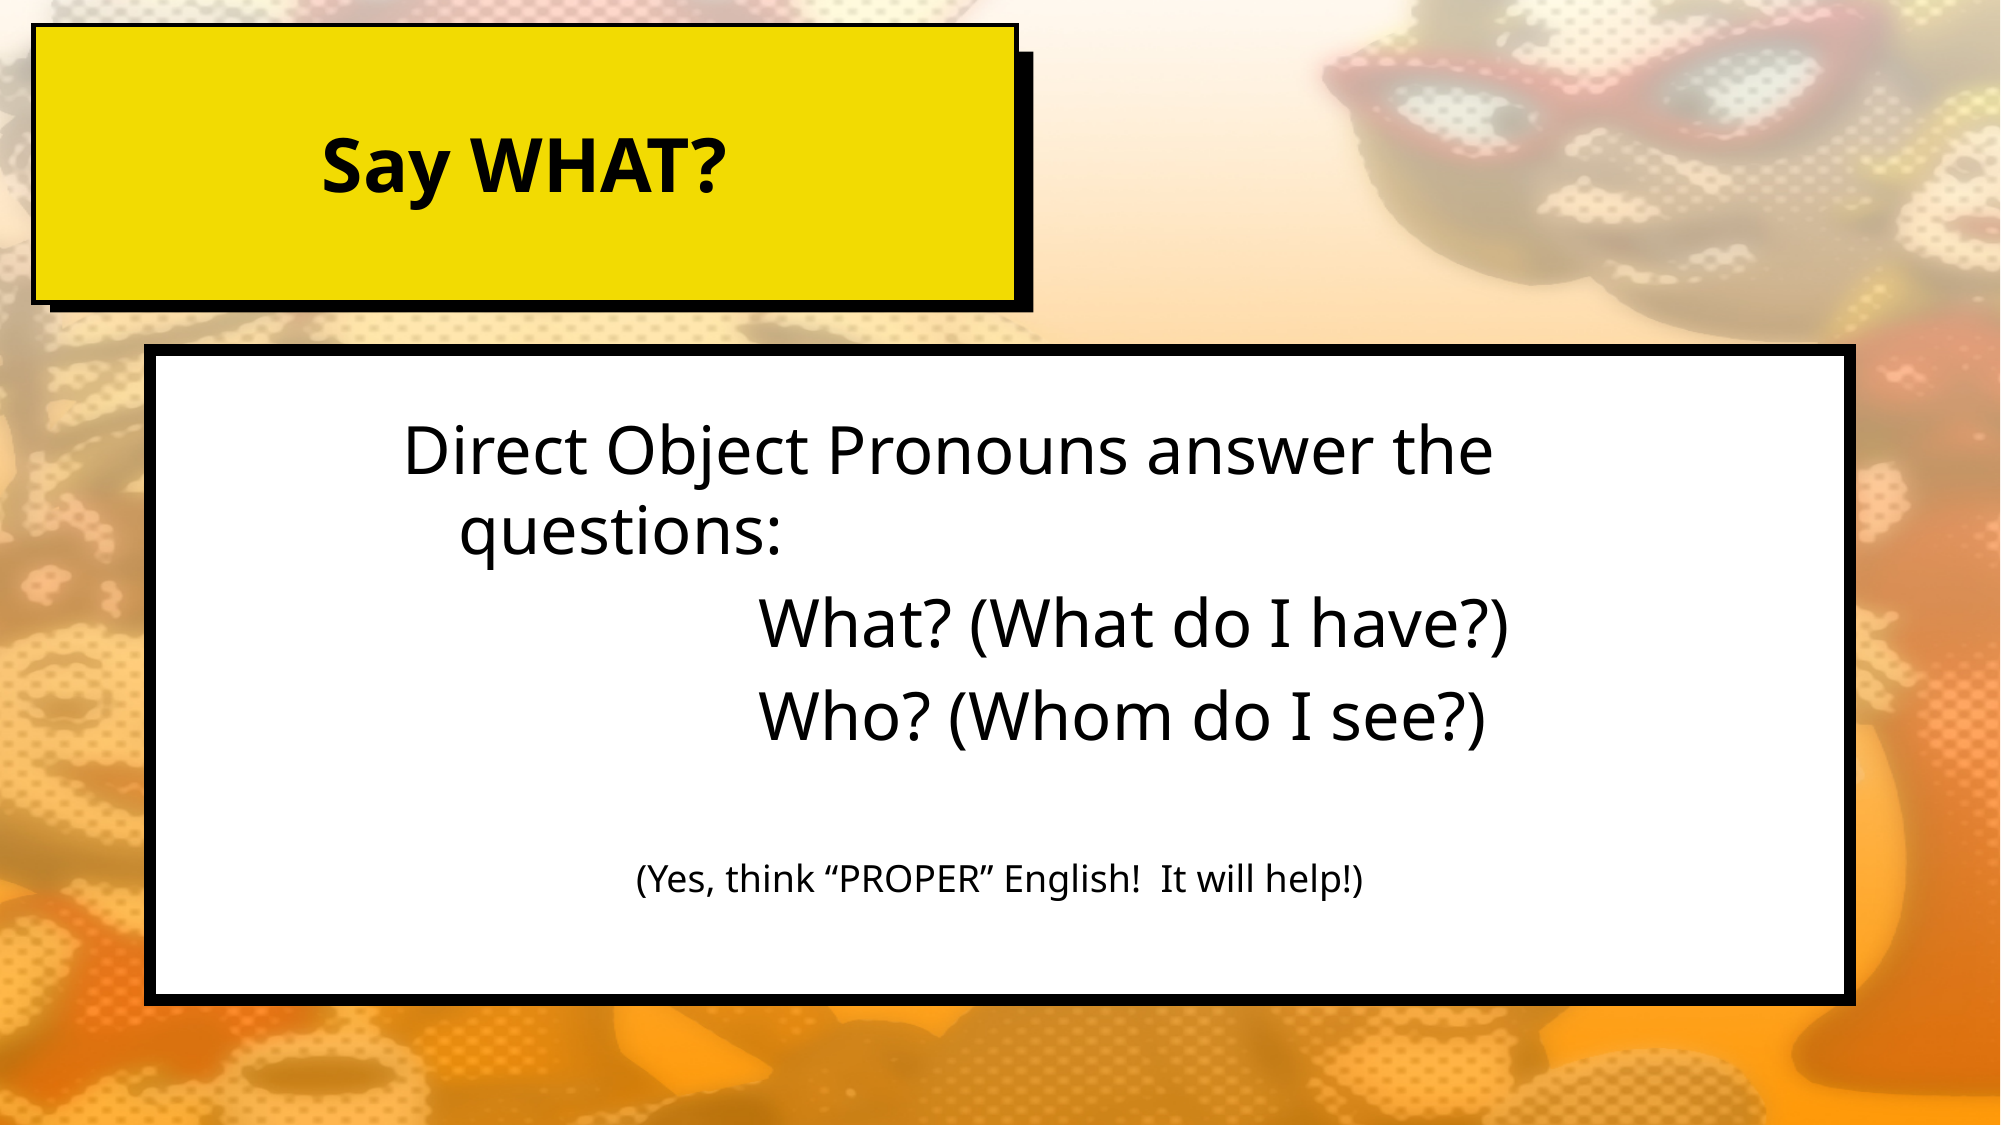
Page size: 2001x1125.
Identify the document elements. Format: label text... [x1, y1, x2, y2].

title Say WHAT? [66, 50, 984, 275]
picture [0, 0, 2001, 1125]
list Direct Object Pronouns answer the questions: What? (What do I have?) Who? (Whom do I see?) (Yes, think “PROPER” English! It will help!) [387, 399, 1613, 950]
